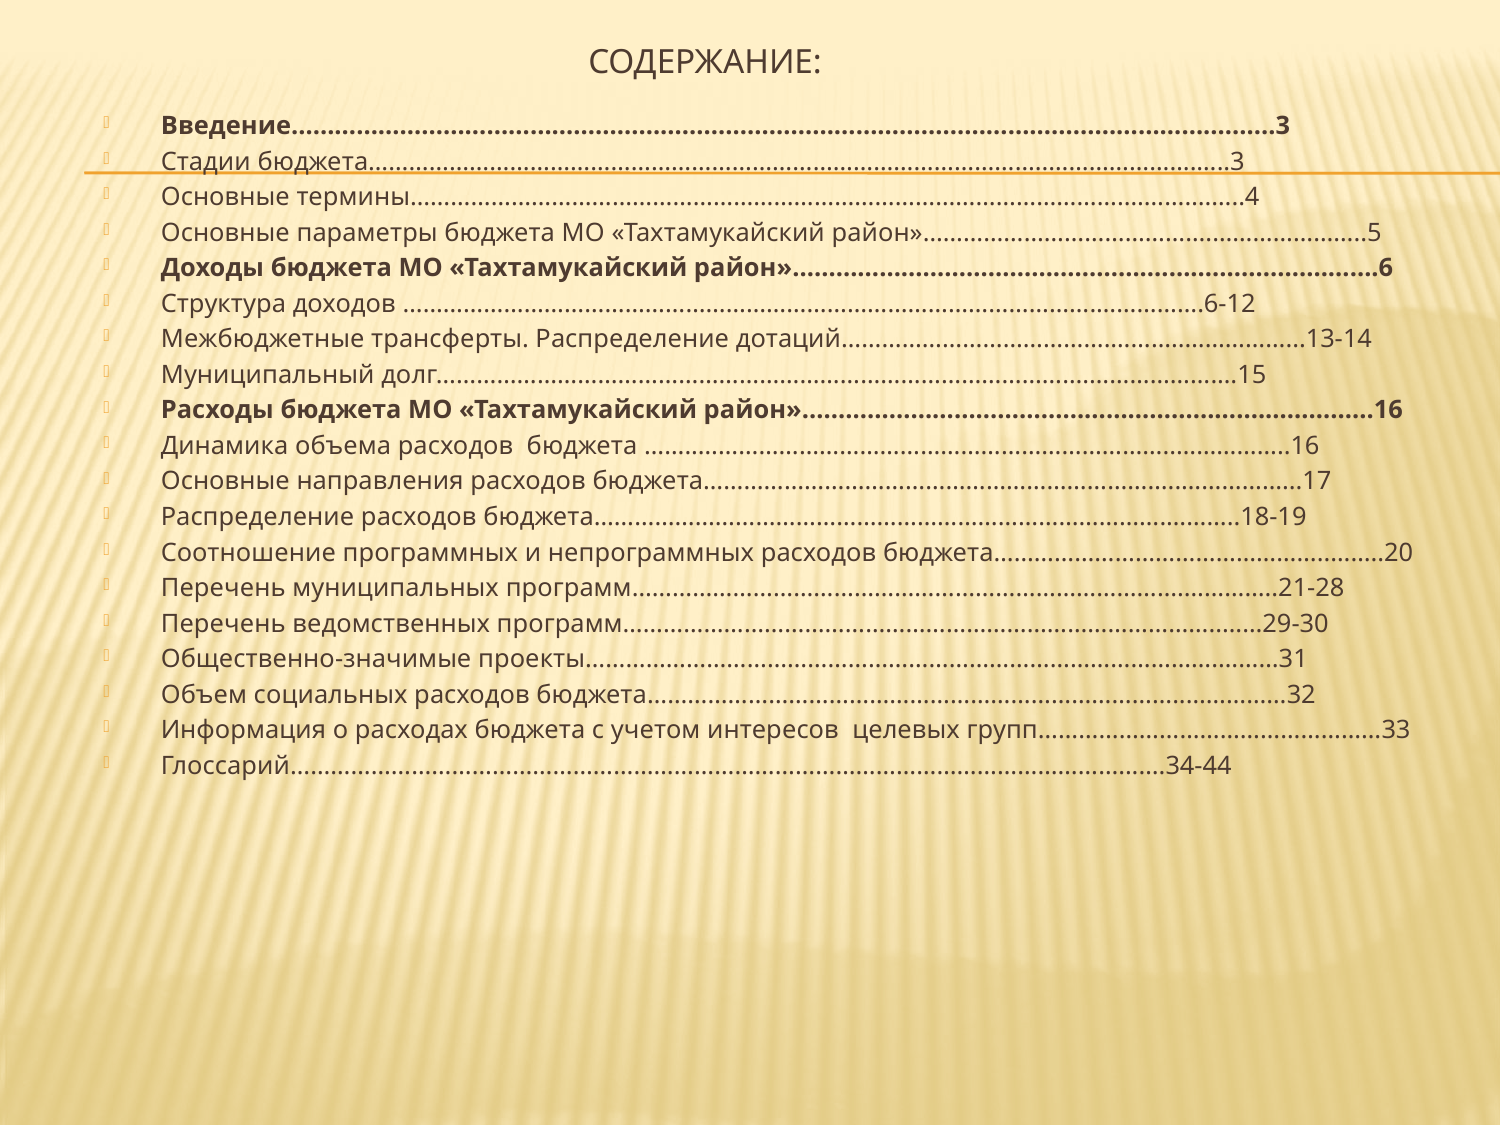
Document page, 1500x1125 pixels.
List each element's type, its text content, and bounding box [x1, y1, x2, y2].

title СОДЕРЖАНИЕ: [171, 30, 1240, 90]
list Введение……………………………………………………………………………………………………………….………3 Стадии бюджета………………………………………………………………………………………..………………….…..3 Основные термины…………………………………………………………………………………………….………….…..4 Основные параметры бюджета МО «Тахтамукайский район»…………………………………….…………………..5 Доходы бюджета МО «Тахтамукайский район»………………………………………….…….…………………….6 Структура доходов ………………………………………………………………………………………….…………….6-12 Межбюджетные трансферты. Распределение дотаций………………………………….………..……………...13-14 Муниципальный долг…………………………………………………………………………………….……………….…15 Расходы бюджета МО «Тахтамукайский район»…………………………………………………….………….…..16 Динамика объема расходов бюджета ……..……………………………………………………………..……………..16 Основные направления расходов бюджета……………………………………………………………..……………...17 Распределение расходов бюджета………………………………………………………………………….………..18-19 Соотношение программных и непрограммных расходов бюджета…………………………………………..……..20 Перечень муниципальных программ……………………………………………………………………….…………..21-28 Перечень ведомственных программ……………………………………………………………………………..……29-30 Общественно-значимые проекты………………………………………………………………………………….………31 Объем социальных расходов бюджета……………………………………………………………………..……………32 Информация о расходах бюджета с учетом интересов целевых групп……………………………………………33 Глоссарий……………………………………………………………………………………………………………...….34-44 [88, 101, 1459, 1083]
